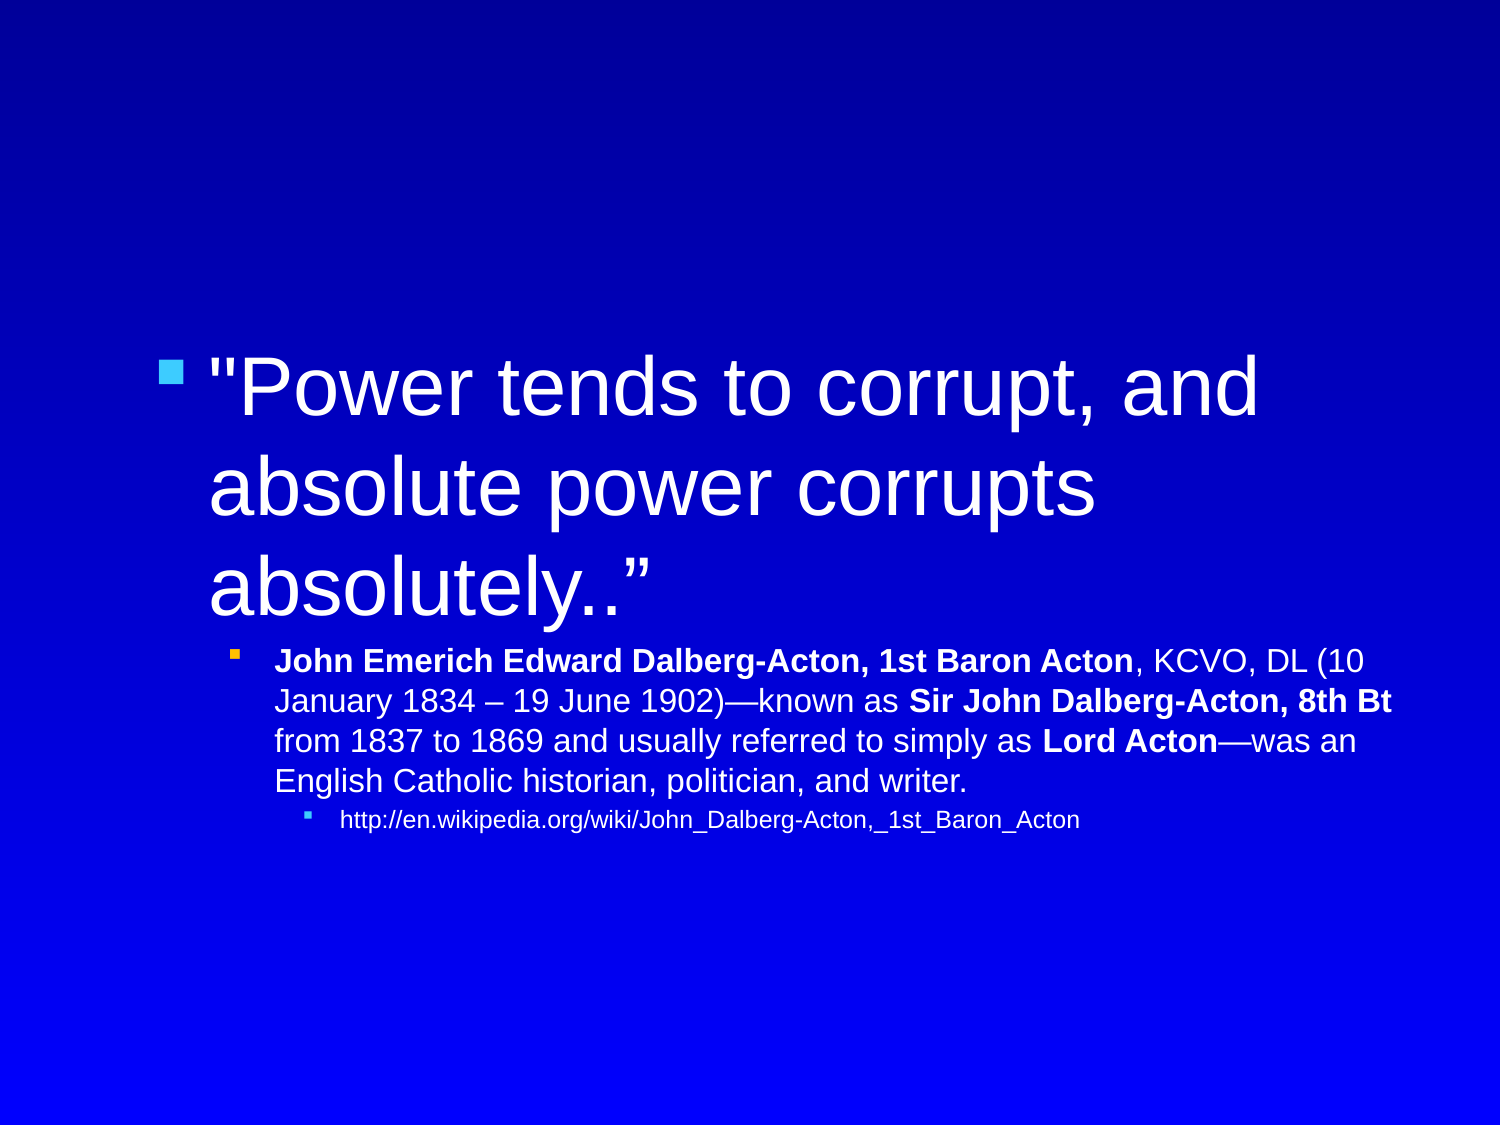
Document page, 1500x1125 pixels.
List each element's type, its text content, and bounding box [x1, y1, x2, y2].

list "Power tends to corrupt, and absolute power corrupts absolutely..” John Emerich Edward Dalberg-Acton, 1st Baron Acton, KCVO, DL (10 January 1834 – 19 June 1902)—known as Sir John Dalberg-Acton, 8th Bt from 1837 to 1869 and usually referred to simply as Lord Acton—was an English Catholic historian, politician, and writer. http://en.wikipedia.org/wiki/John_Dalberg-Acton,_1st_Baron_Acton [137, 324, 1452, 1013]
